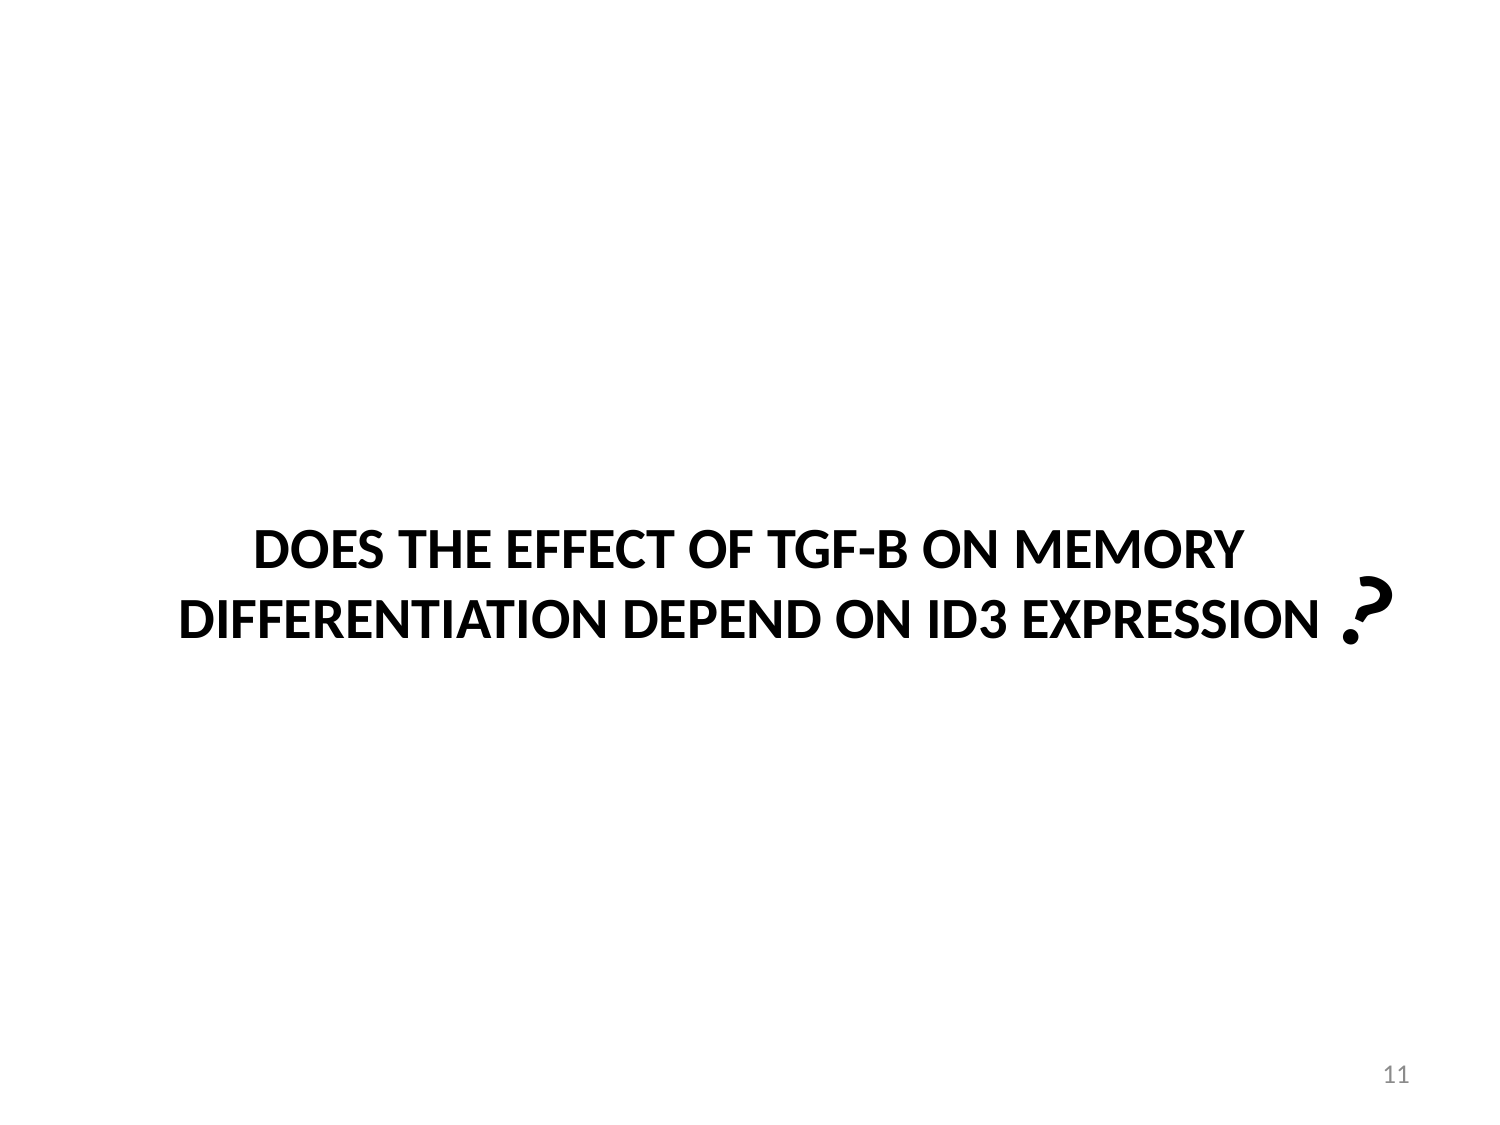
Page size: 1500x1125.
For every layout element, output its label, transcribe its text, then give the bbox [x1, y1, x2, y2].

text_box Does the effect of TGF-β on memory differentiation depend on ID3 expression [117, 432, 1382, 658]
text_box ? [1303, 526, 1448, 694]
slide_number 11 [1074, 1042, 1425, 1103]
